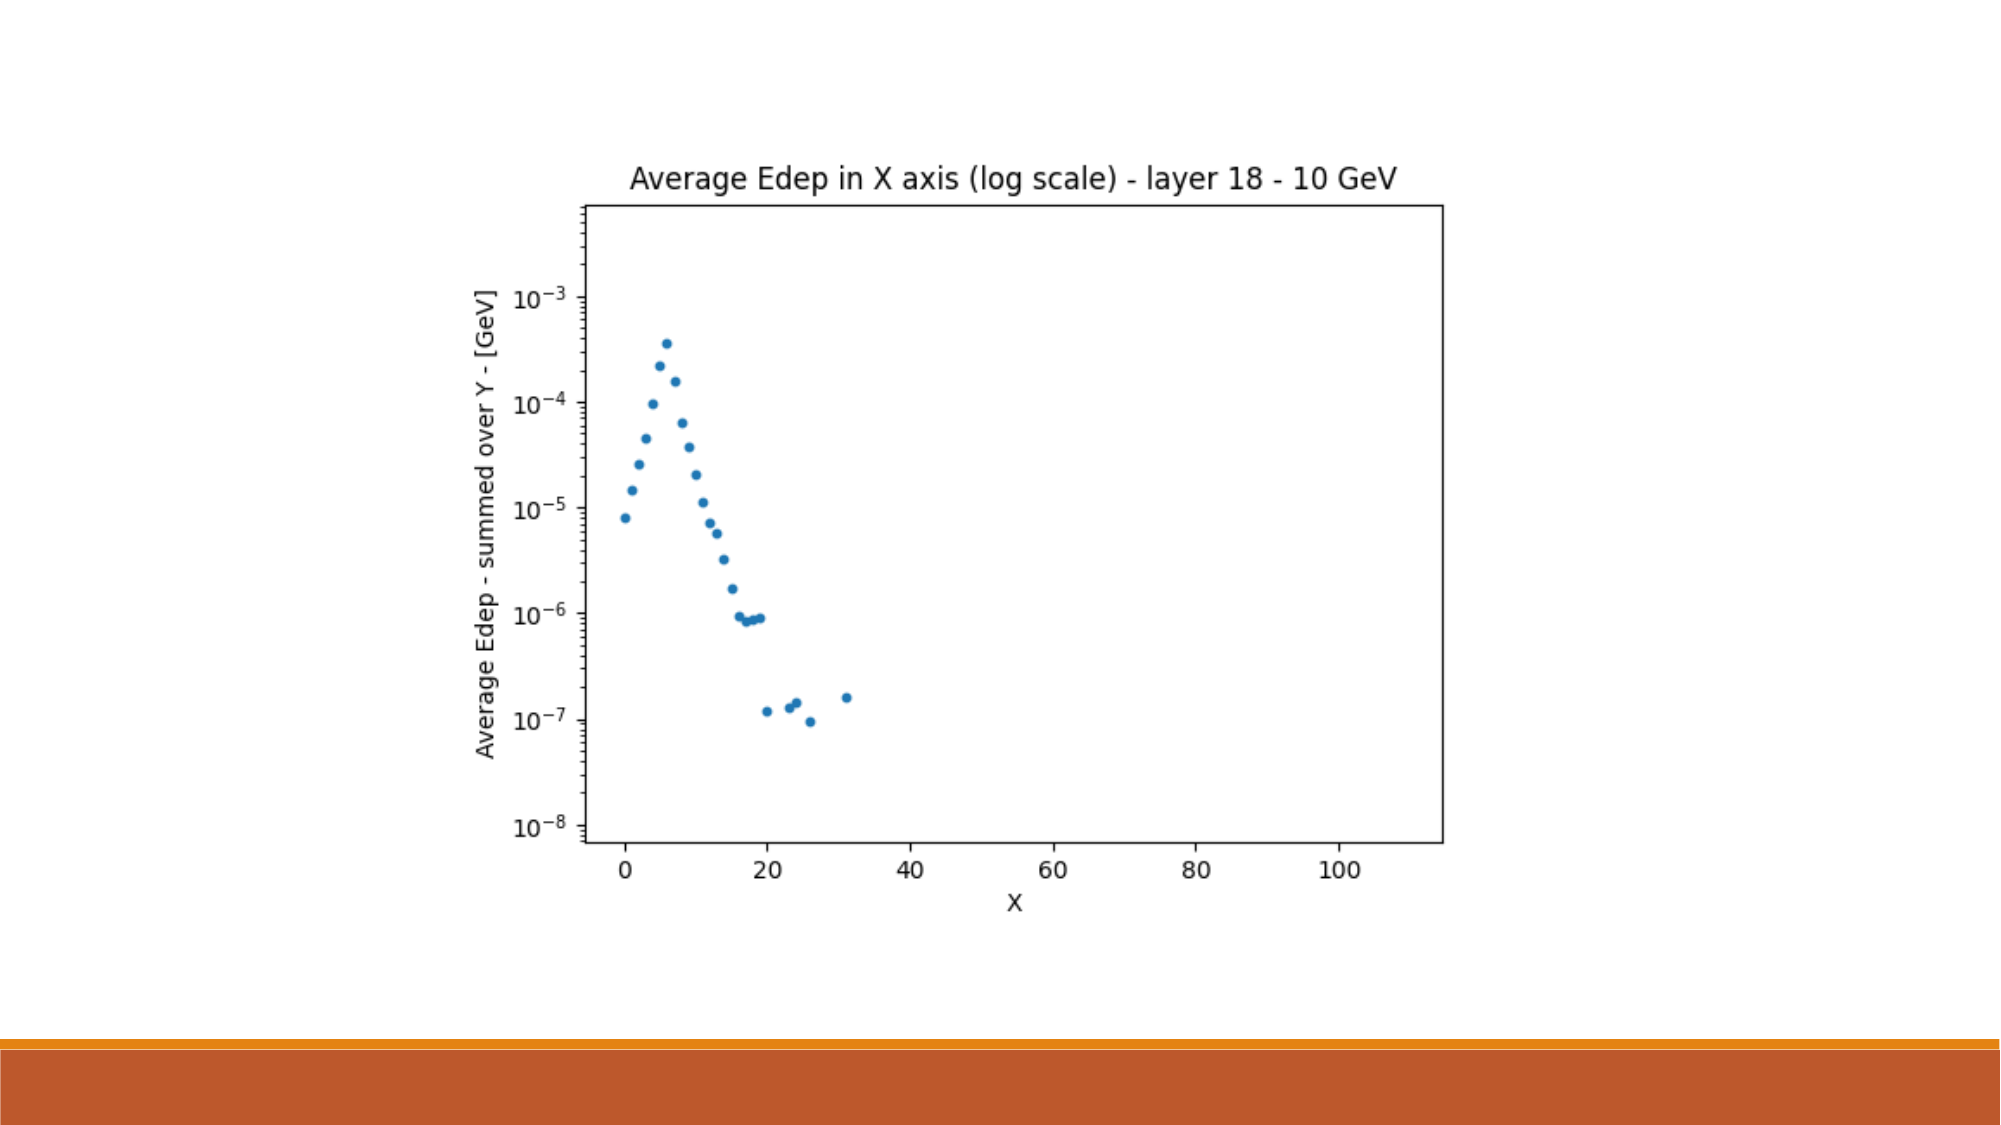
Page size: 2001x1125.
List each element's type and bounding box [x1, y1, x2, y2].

picture [447, 104, 1553, 935]
